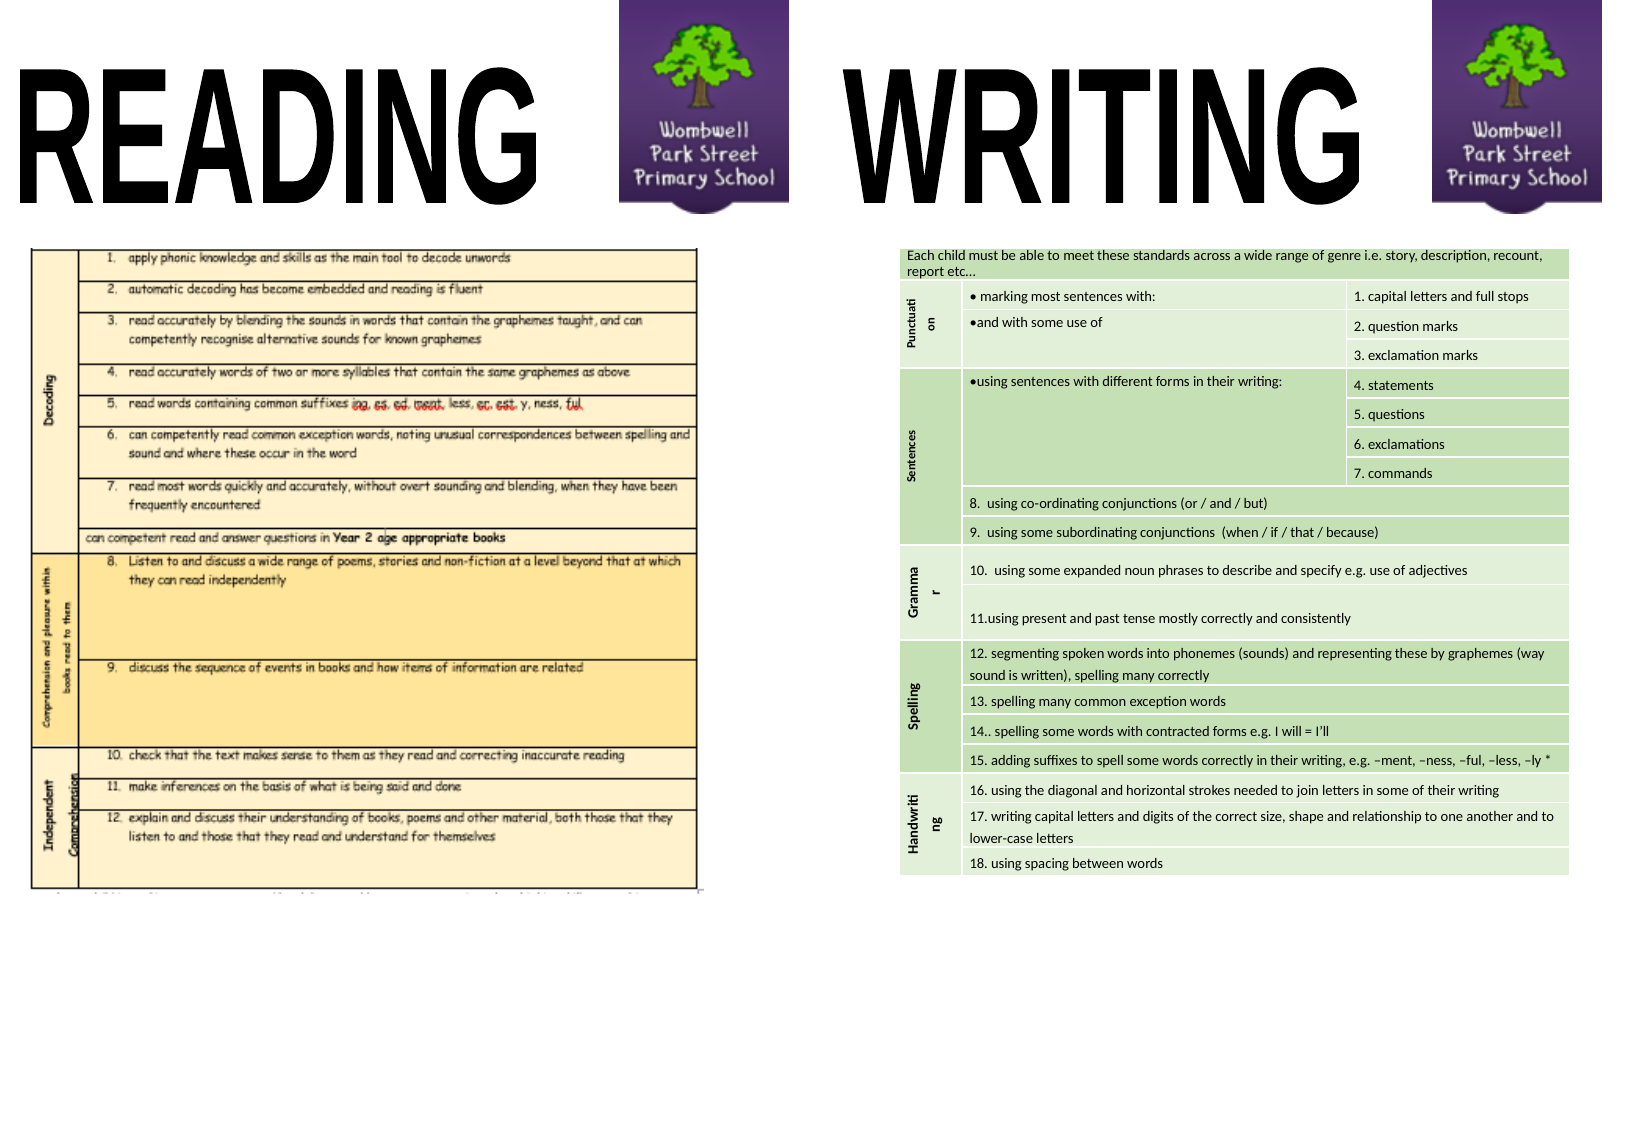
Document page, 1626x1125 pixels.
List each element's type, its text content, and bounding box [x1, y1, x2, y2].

table_cell 13. spelling many common exception words [963, 686, 1569, 713]
table_cell 7. commands [1347, 458, 1569, 485]
table_cell 18. using spacing between words [963, 848, 1569, 875]
table_cell 9. using some subordinating conjunctions (when / if / that / because) [963, 517, 1569, 544]
table_cell 17. writing capital letters and digits of the correct size, shape and relationship to one another and to lower-case letters [963, 803, 1569, 846]
table_cell 6. exclamations [1347, 428, 1569, 456]
table_cell 11.using present and past tense mostly correctly and consistently [963, 585, 1569, 639]
picture [619, 0, 789, 215]
picture [28, 248, 704, 894]
table_header Each child must be able to meet these standards across a wide range of genre i.e. story, description, recount, report etc… [900, 249, 1569, 279]
table_cell 5. questions [1347, 399, 1569, 426]
picture [1432, 0, 1602, 215]
table_cell 1. capital letters and full stops [1347, 281, 1569, 309]
table_cell 8. using co-ordinating conjunctions (or / and / but) [963, 487, 1569, 515]
table_cell 10. using some expanded noun phrases to describe and specify e.g. use of adjectives [963, 546, 1569, 584]
table_cell 2. question marks [1347, 310, 1569, 338]
table_cell 12. segmenting spoken words into phonemes (sounds) and representing these by graphemes (way sound is written), spelling many correctly [963, 641, 1569, 684]
table_cell 16. using the diagonal and horizontal strokes needed to join letters in some of their writing [963, 774, 1569, 802]
table_cell • marking most sentences with: [963, 281, 1346, 309]
table_cell Sentences [900, 369, 961, 544]
table_cell 15. adding suffixes to spell some words correctly in their writing, e.g. –ment, –ness, –ful, –less, –ly * [963, 745, 1569, 772]
table_cell 14.. spelling some words with contracted forms e.g. I will = I’ll [963, 715, 1569, 743]
table_cell •and with some use of [963, 310, 1346, 367]
table_cell 3. exclamation marks [1347, 340, 1569, 367]
table_cell Handwriting [900, 774, 961, 875]
table_cell 4. statements [1347, 369, 1569, 397]
table_cell Grammar [900, 546, 961, 639]
table_cell •using sentences with different forms in their writing: [963, 369, 1346, 485]
table_cell Punctuation [900, 281, 961, 367]
table_cell Spelling [900, 641, 961, 772]
